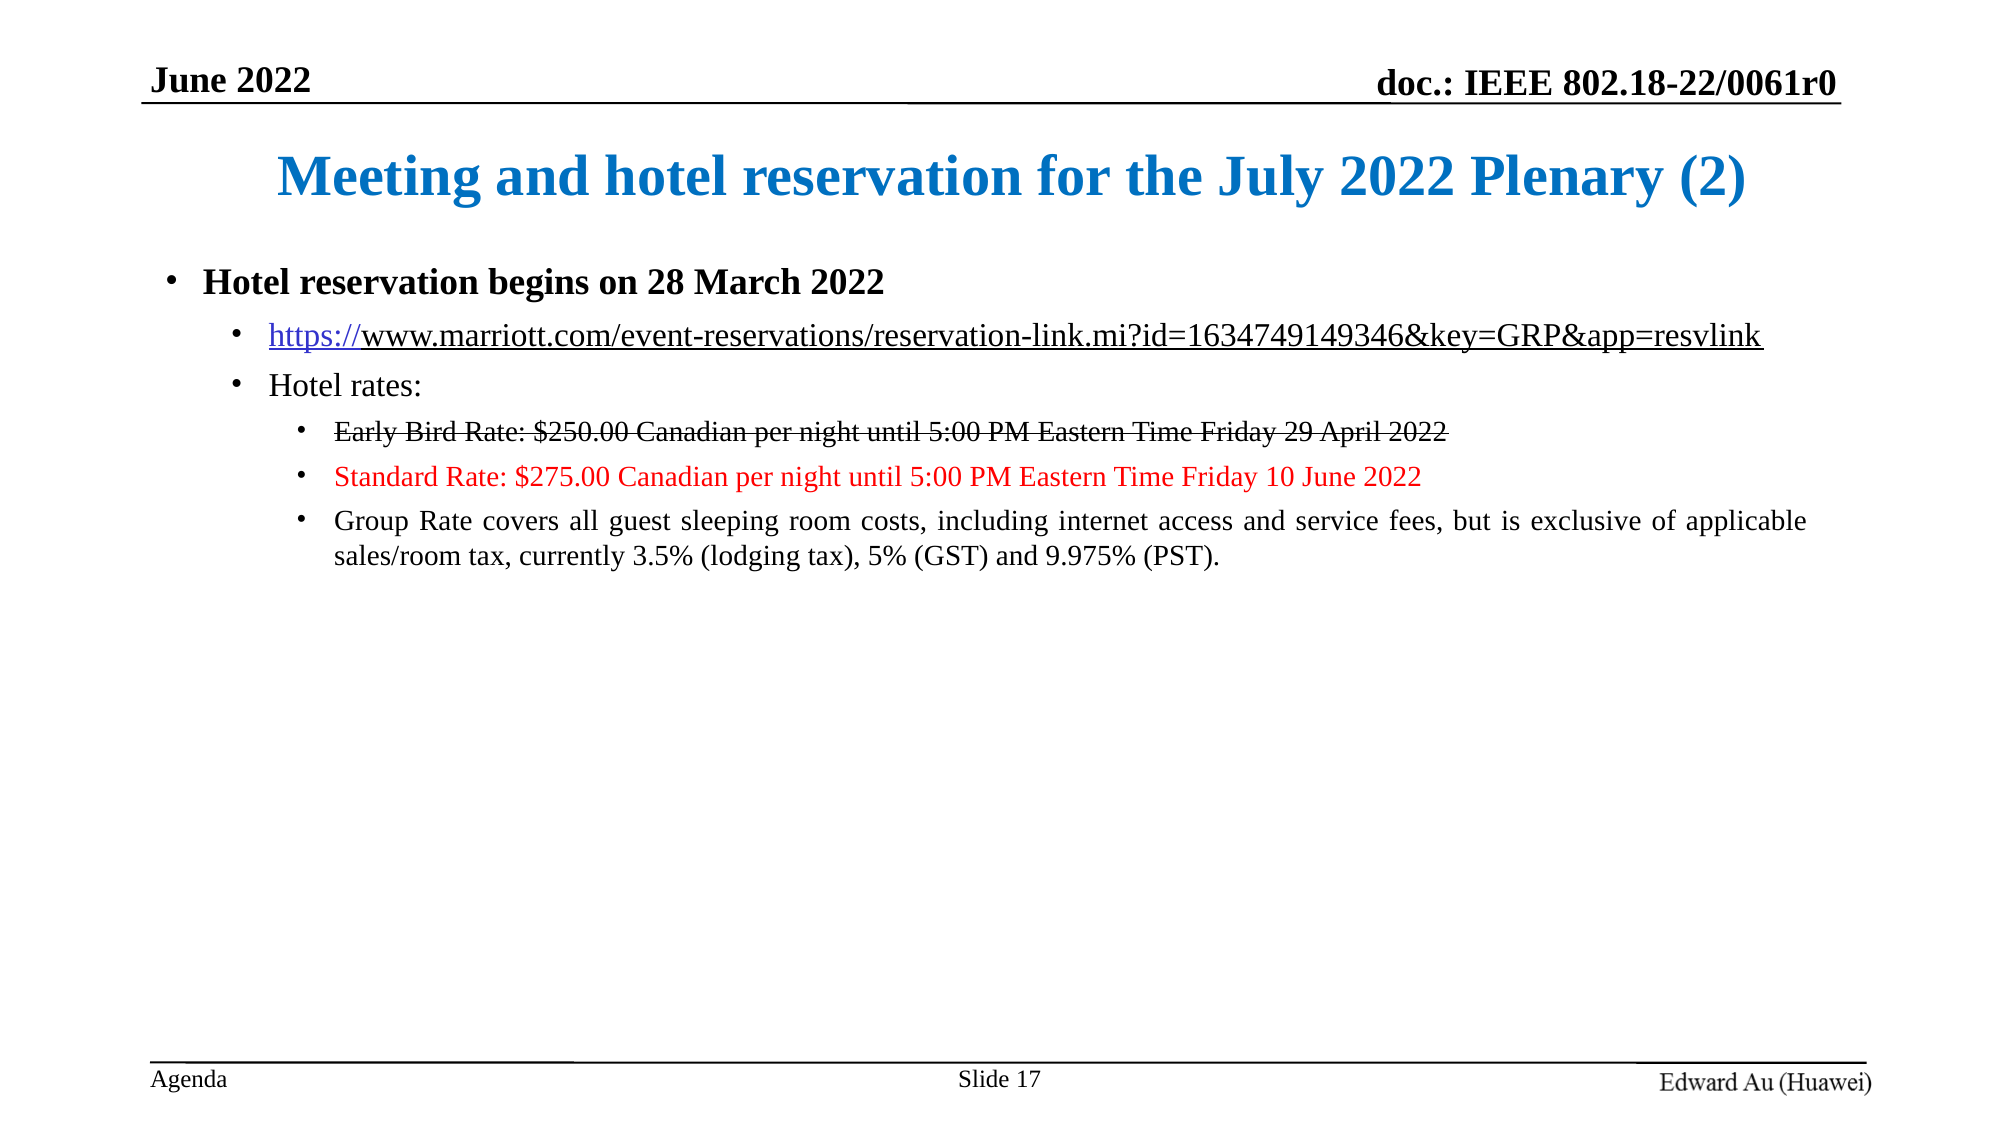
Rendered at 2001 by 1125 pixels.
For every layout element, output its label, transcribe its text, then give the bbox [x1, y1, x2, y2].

slide_number Slide 17 [933, 1061, 1067, 1123]
picture [1174, 1058, 1887, 1113]
title Meeting and hotel reservation for the July 2022 Plenary (2) [162, 99, 1864, 246]
list Hotel reservation begins on 28 March 2022 https://www.marriott.com/event-reservations/reservation-link.mi?id=1634749149346&key=GRP&app=resvlink Hotel rates: Early Bird Rate: $250.00 Canadian per night until 5:00 PM Eastern Time Friday 29 April 2022 Standard Rate: $275.00 Canadian per night until 5:00 PM Eastern Time Friday 10 June 2022 Group Rate covers all guest sleeping room costs, including internet access and service fees, but is exclusive of applicable sales/room tax, currently 3.5% (lodging tax), 5% (GST) and 9.975% (PST). [149, 249, 1844, 1013]
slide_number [149, 54, 651, 101]
